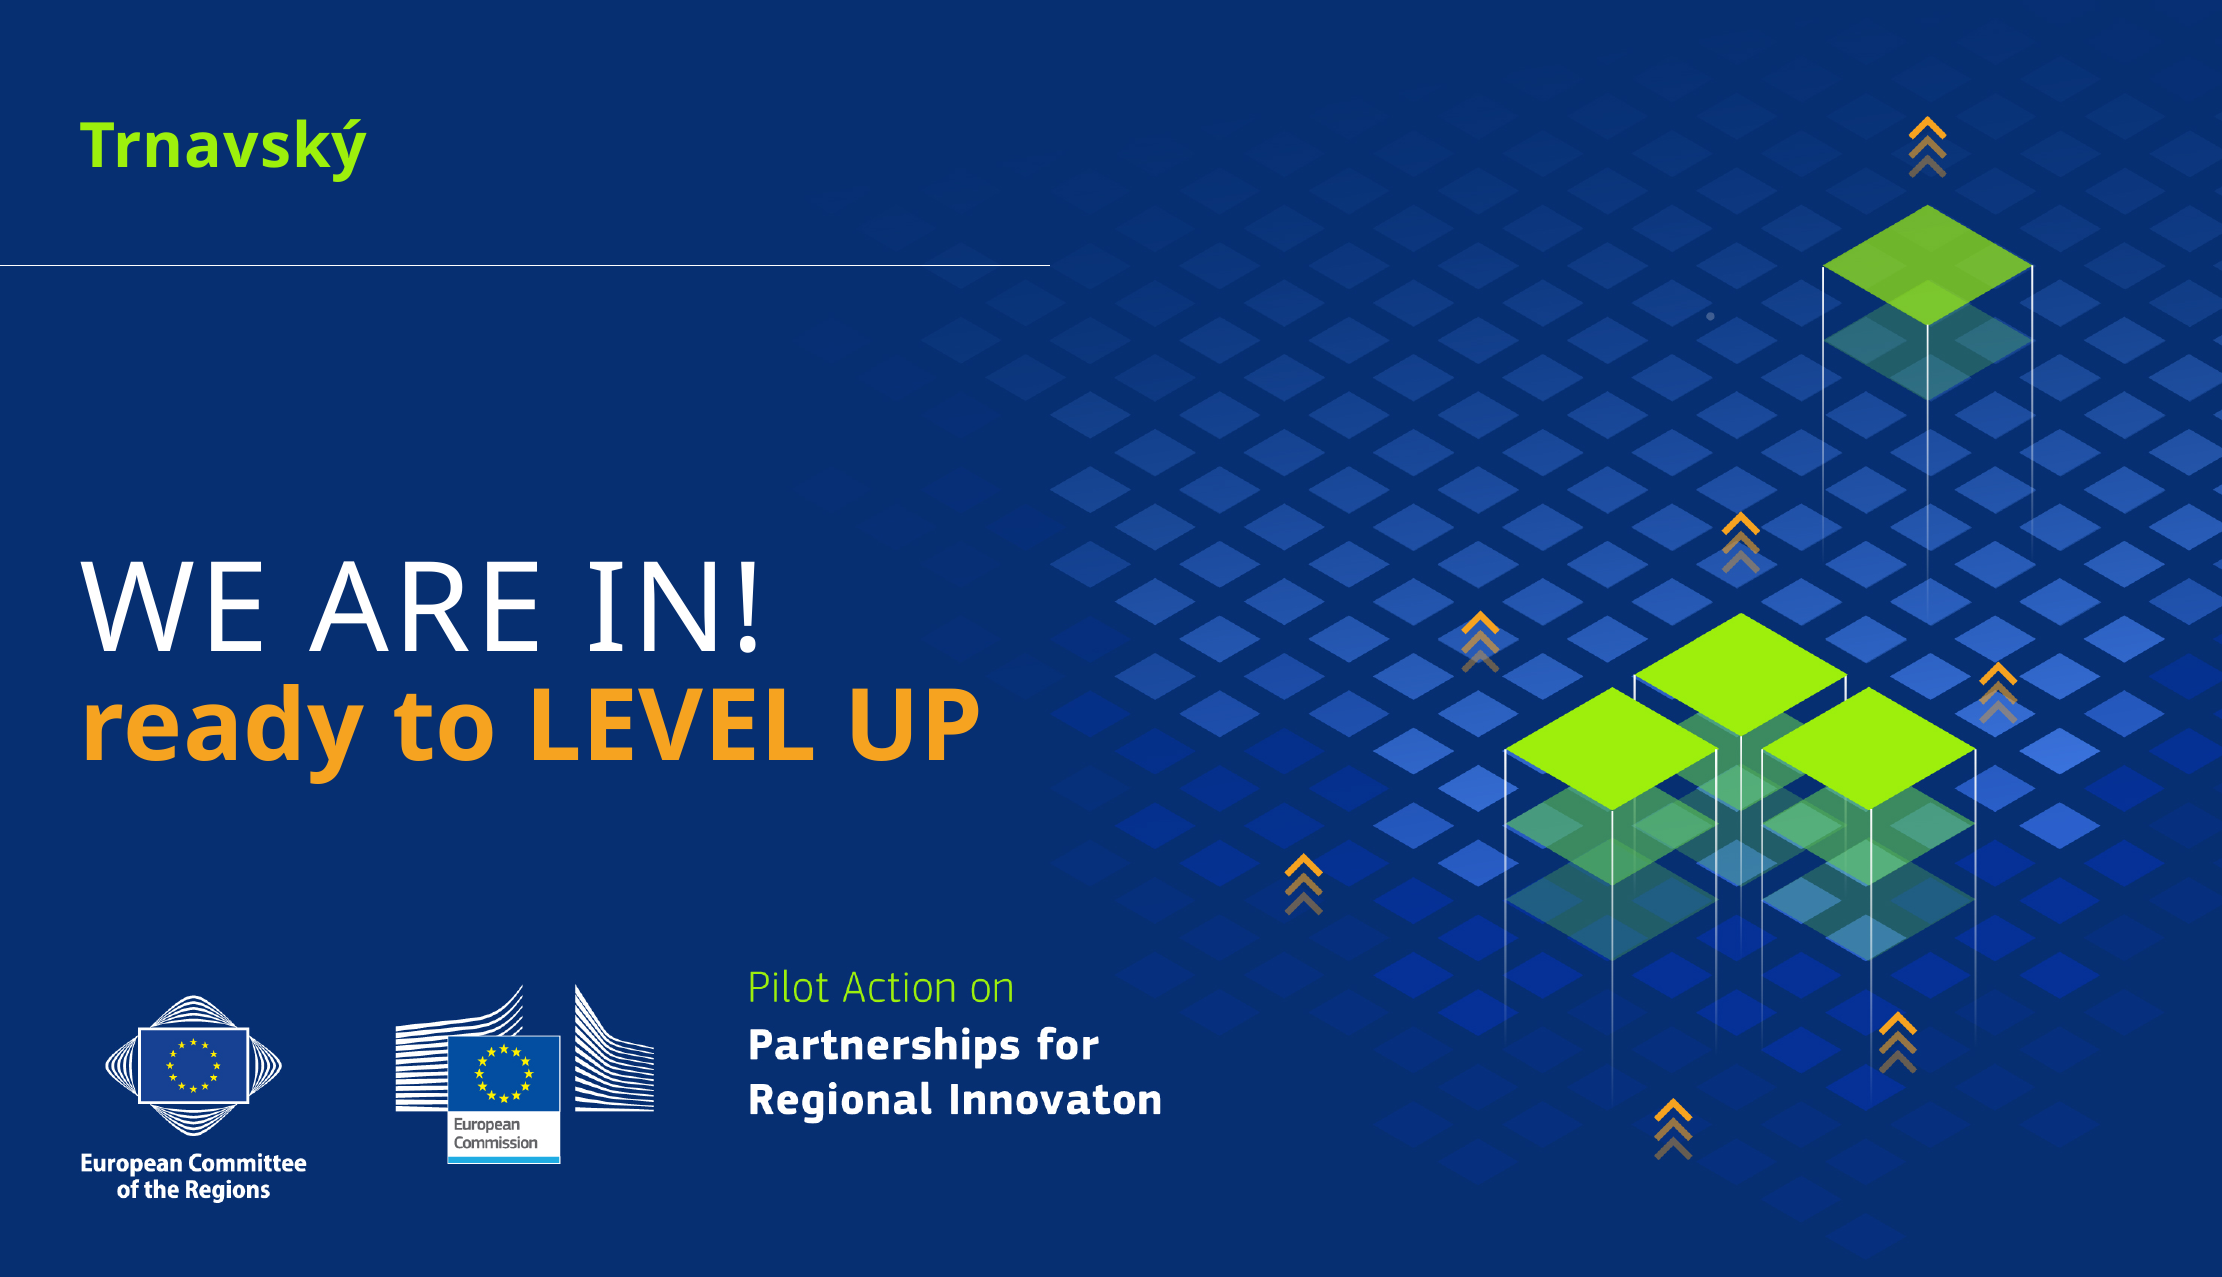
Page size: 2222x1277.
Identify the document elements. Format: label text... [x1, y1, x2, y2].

text_box WE ARE IN! ready to LEVEL UP [64, 519, 1565, 788]
text_box Trnavský [64, 97, 1050, 188]
picture [0, 0, 2222, 1277]
